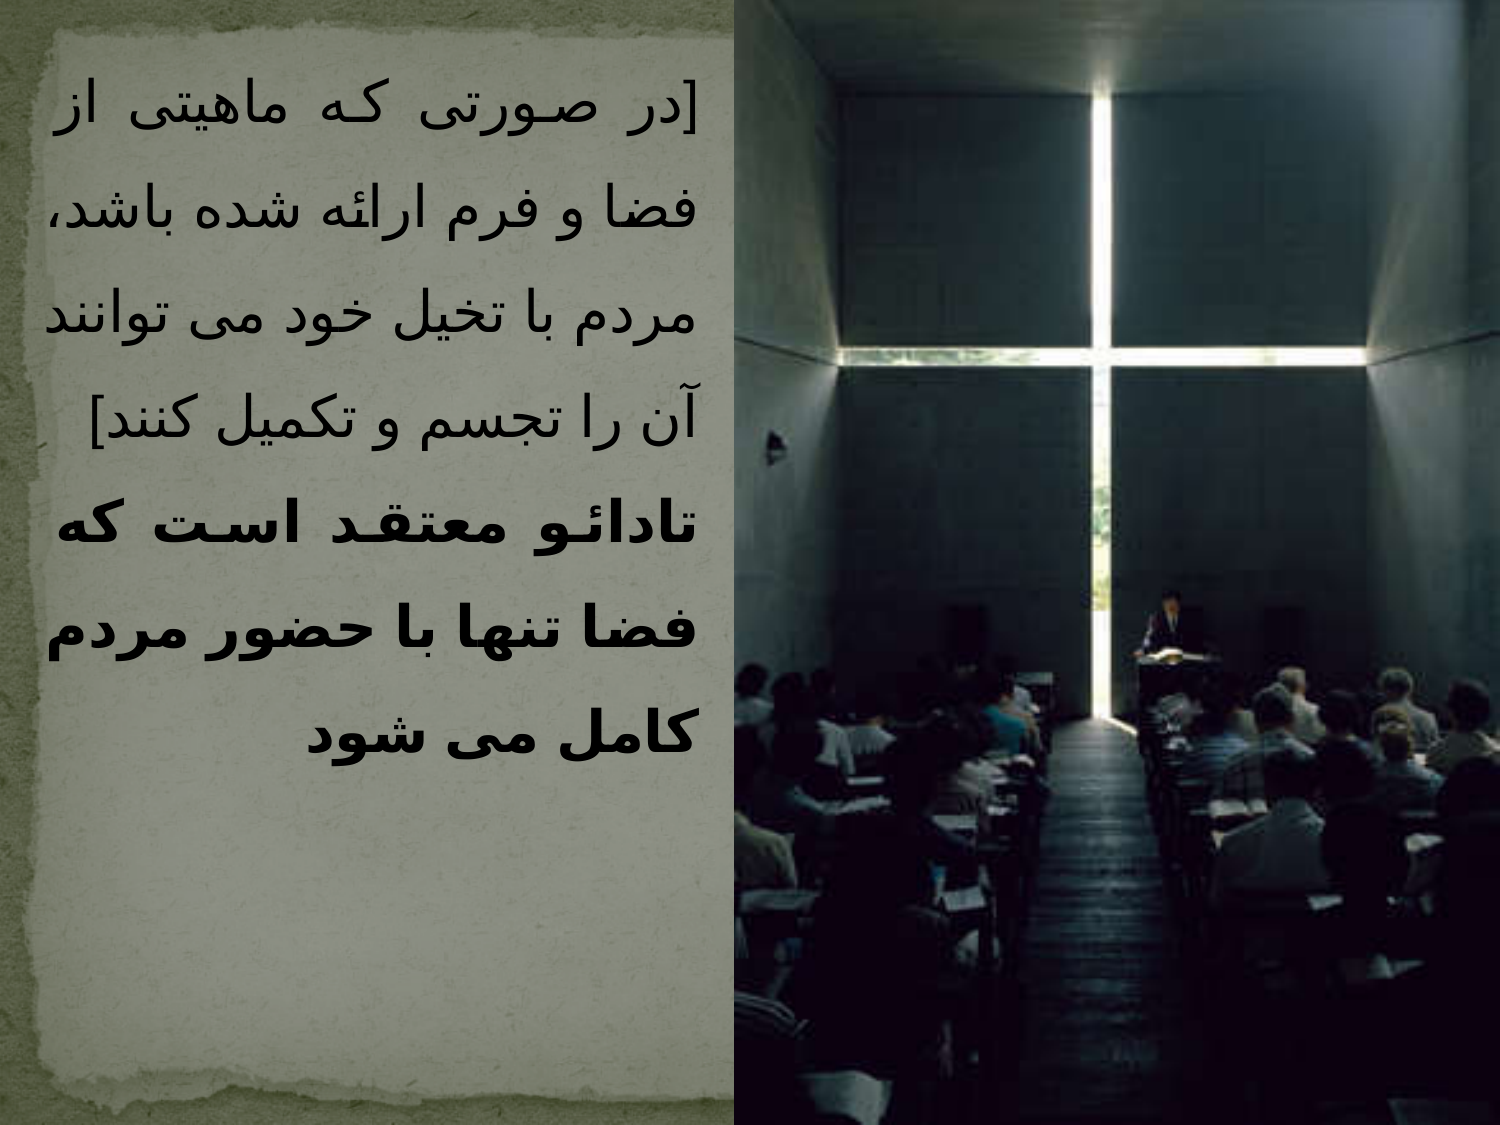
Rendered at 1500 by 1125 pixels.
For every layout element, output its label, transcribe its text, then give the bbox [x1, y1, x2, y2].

picture [734, 0, 1500, 1125]
text_box [در صورتی که ماهیتی از فضا و فرم ارائه شده باشد، مردم با تخیل خود می توانند آن را تجسم و تکمیل کنند] تادائو معتقد است که فضا تنها با حضور مردم کامل می شود [29, 22, 715, 772]
